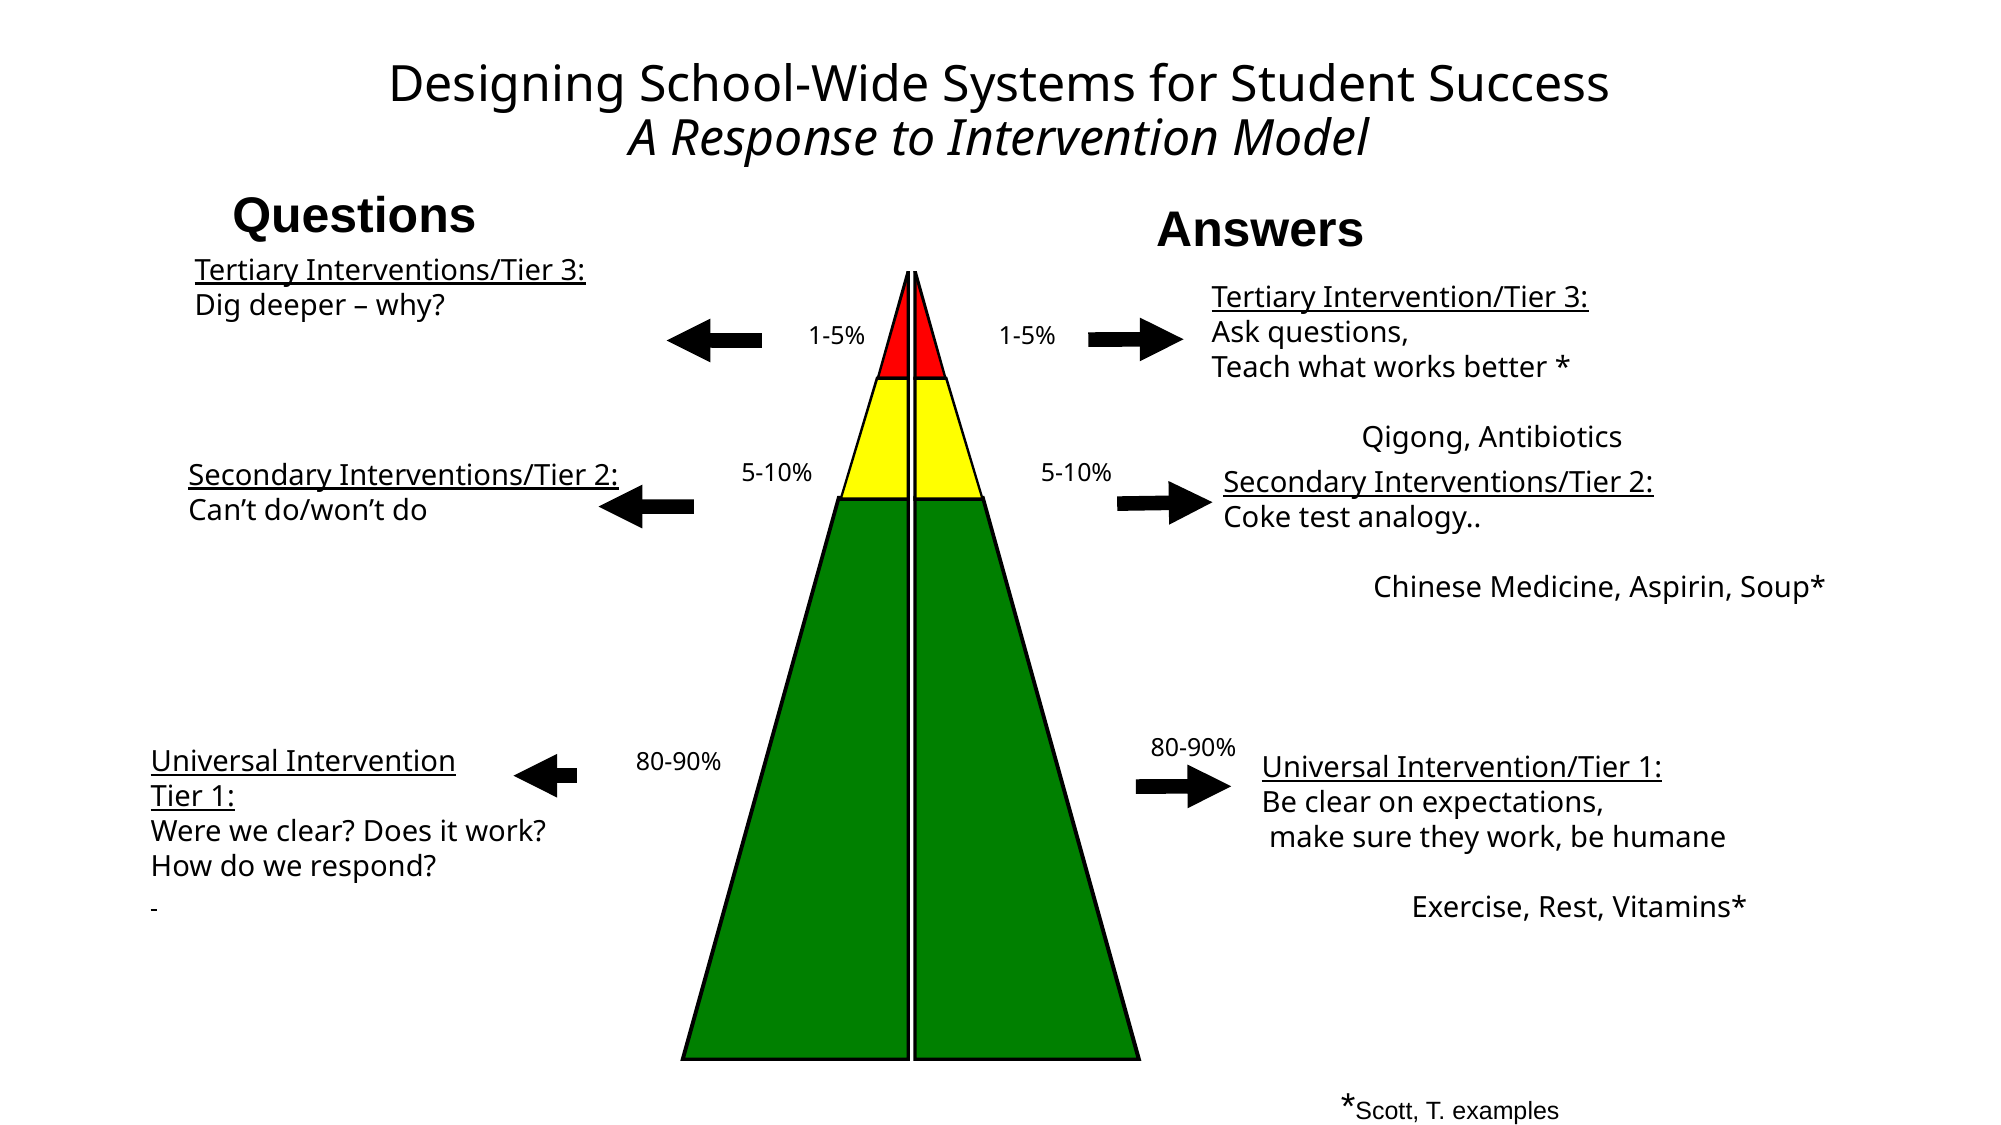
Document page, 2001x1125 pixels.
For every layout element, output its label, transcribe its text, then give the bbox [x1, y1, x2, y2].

text_box *Scott, T. examples [1326, 1074, 1582, 1125]
title Designing School-Wide Systems for Student Success A Response to Intervention Model [324, 75, 1675, 150]
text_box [135, 175, 1845, 1061]
